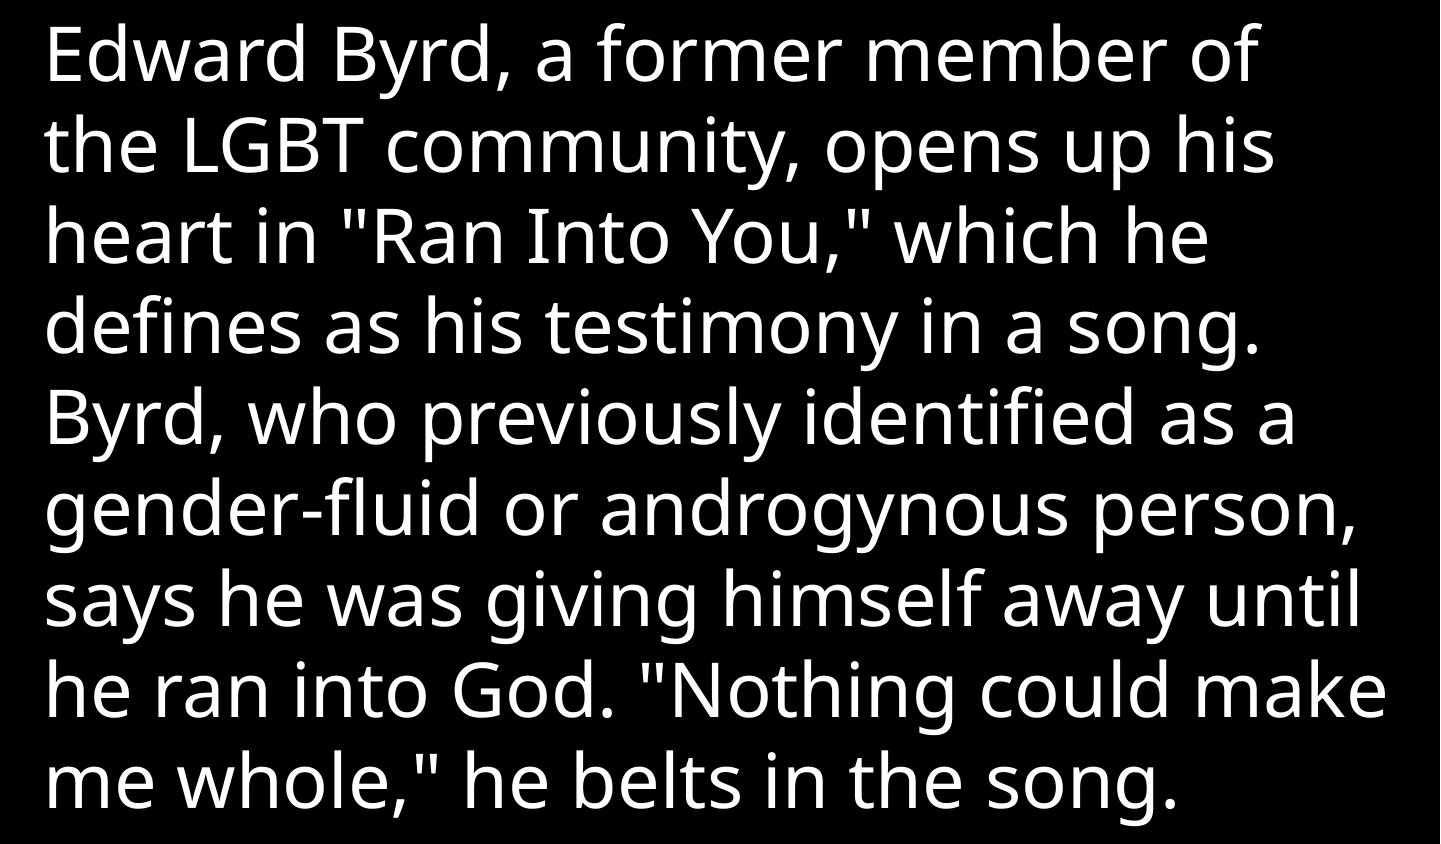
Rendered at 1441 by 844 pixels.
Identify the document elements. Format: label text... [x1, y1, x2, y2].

subtitle Edward Byrd, a former member of the LGBT community, opens up his heart in "Ran Into You," which he defines as his testimony in a song. Byrd, who previously identified as a gender-fluid or androgynous person, says he was giving himself away until he ran into God. "Nothing could make me whole," he belts in the song. [32, 0, 1408, 844]
